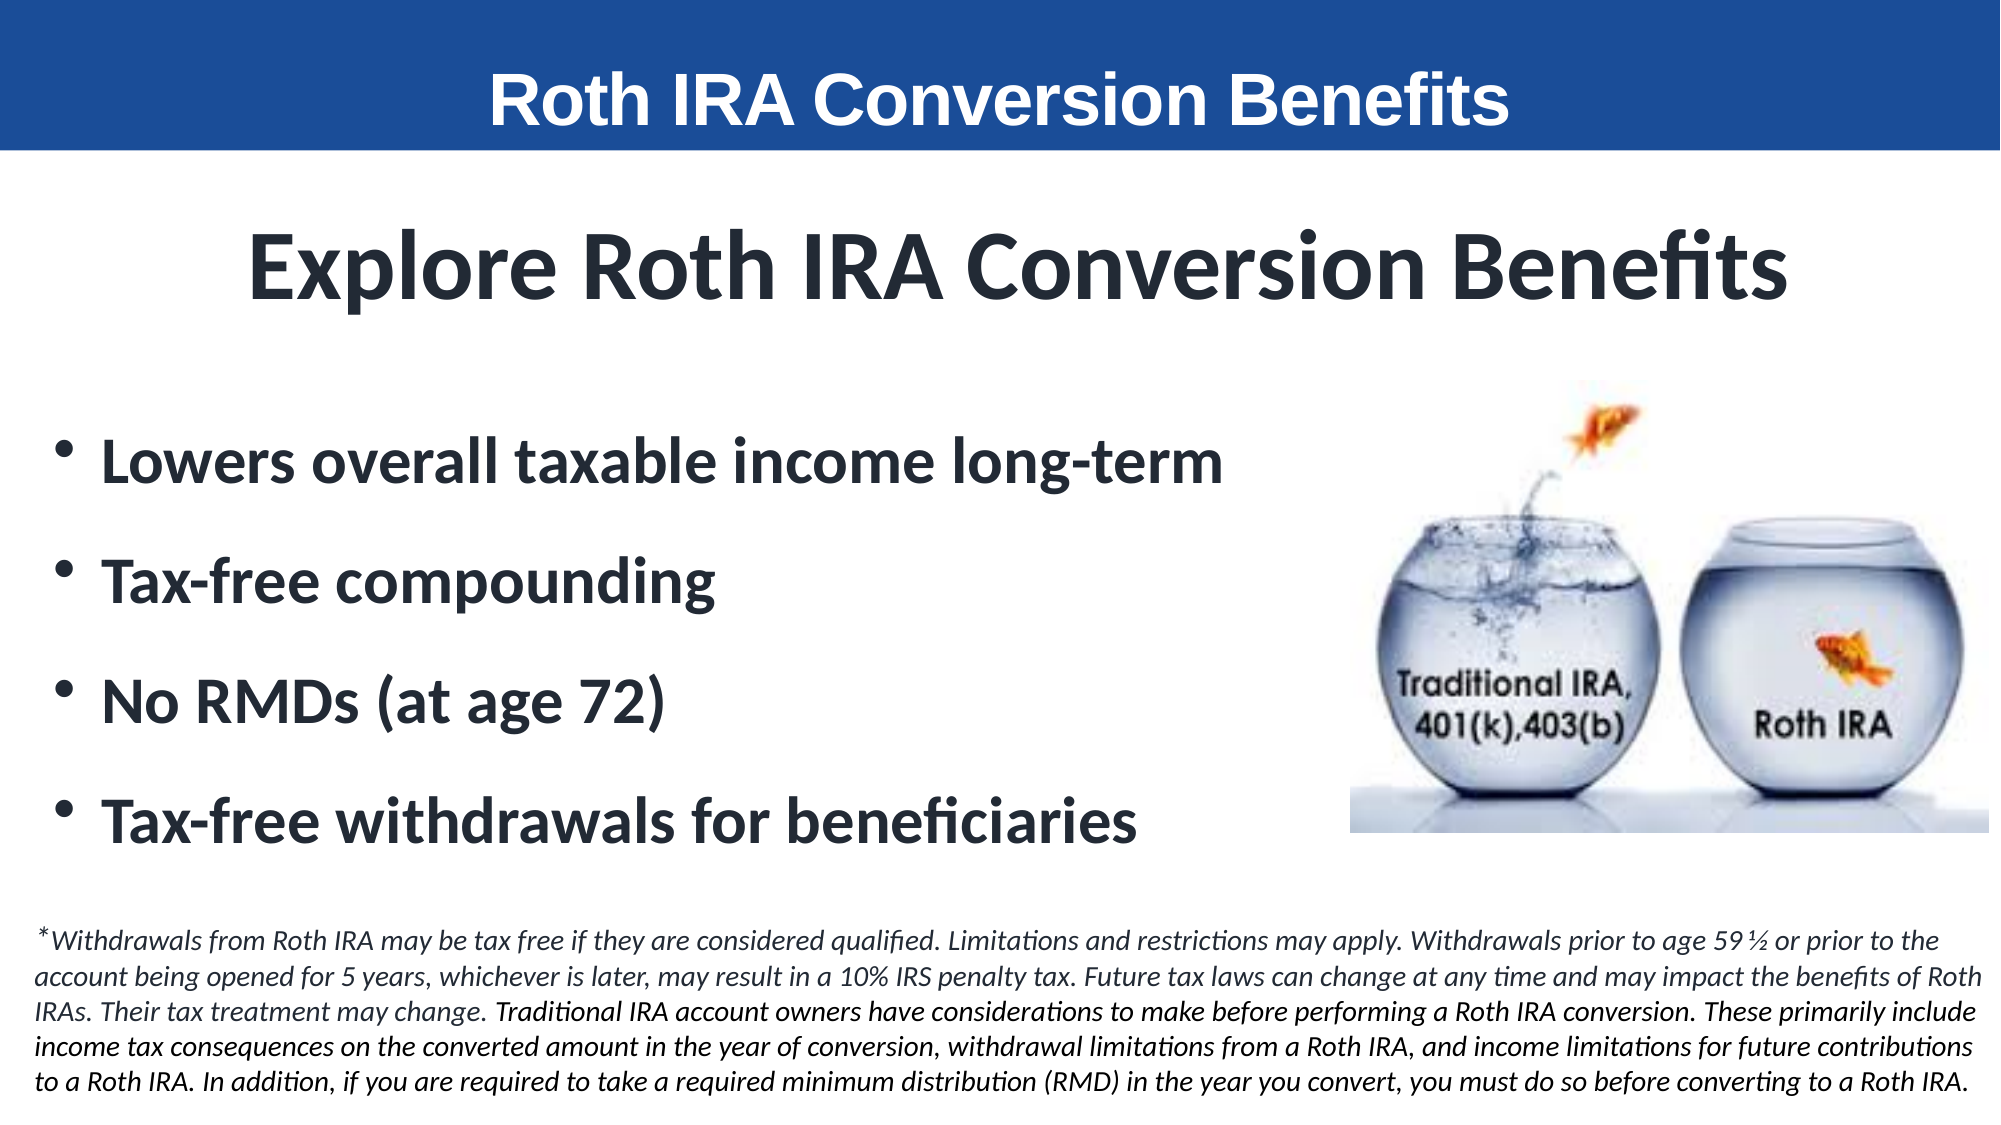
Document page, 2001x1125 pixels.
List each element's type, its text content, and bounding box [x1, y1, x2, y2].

text_box Explore Roth IRA Conversion Benefits [39, 192, 2000, 327]
text_box Lowers overall taxable income long-term Tax-free compounding No RMDs (at age 72) Tax-free withdrawals for beneficiaries [39, 369, 1311, 904]
text_box Roth IRA Conversion Benefits [0, 0, 2000, 151]
picture [1349, 380, 1989, 833]
text_box *Withdrawals from Roth IRA may be tax free if they are considered qualified. Limitations and restrictions may apply. Withdrawals prior to age 59 ½ or prior to the account being opened for 5 years, whichever is later, may result in a 10% IRS penalty tax. Future tax laws can change at any time and may impact the benefits of Roth IRAs. Their tax treatment may change. Traditional IRA account owners have considerations to make before performing a Roth IRA conversion. These primarily include income tax consequences on the converted amount in the year of conversion, withdrawal limitations from a Roth IRA, and income limitations for future contributions to a Roth IRA. In addition, if you are required to take a required minimum distribution (RMD) in the year you convert, you must do so before converting to a Roth IRA. [19, 909, 2000, 1105]
